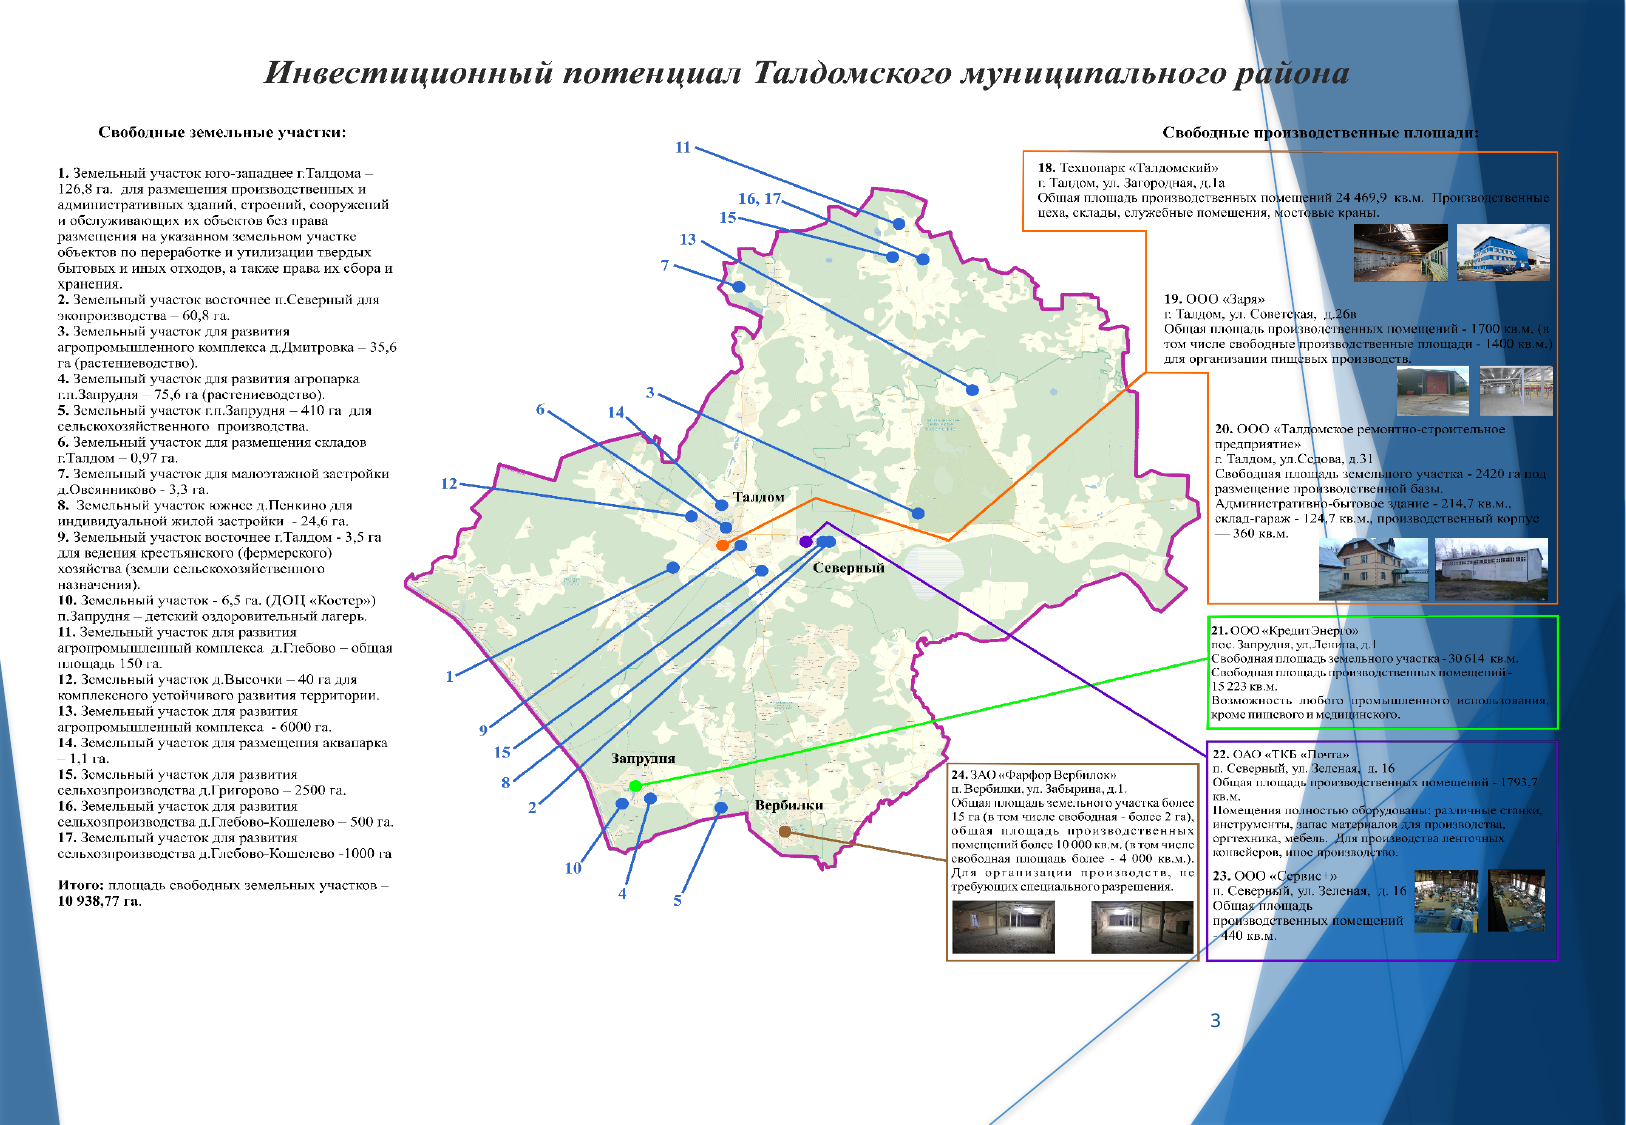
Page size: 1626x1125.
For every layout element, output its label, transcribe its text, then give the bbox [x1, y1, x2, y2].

picture [57, 60, 1559, 963]
slide_number 3 [1144, 991, 1237, 1051]
